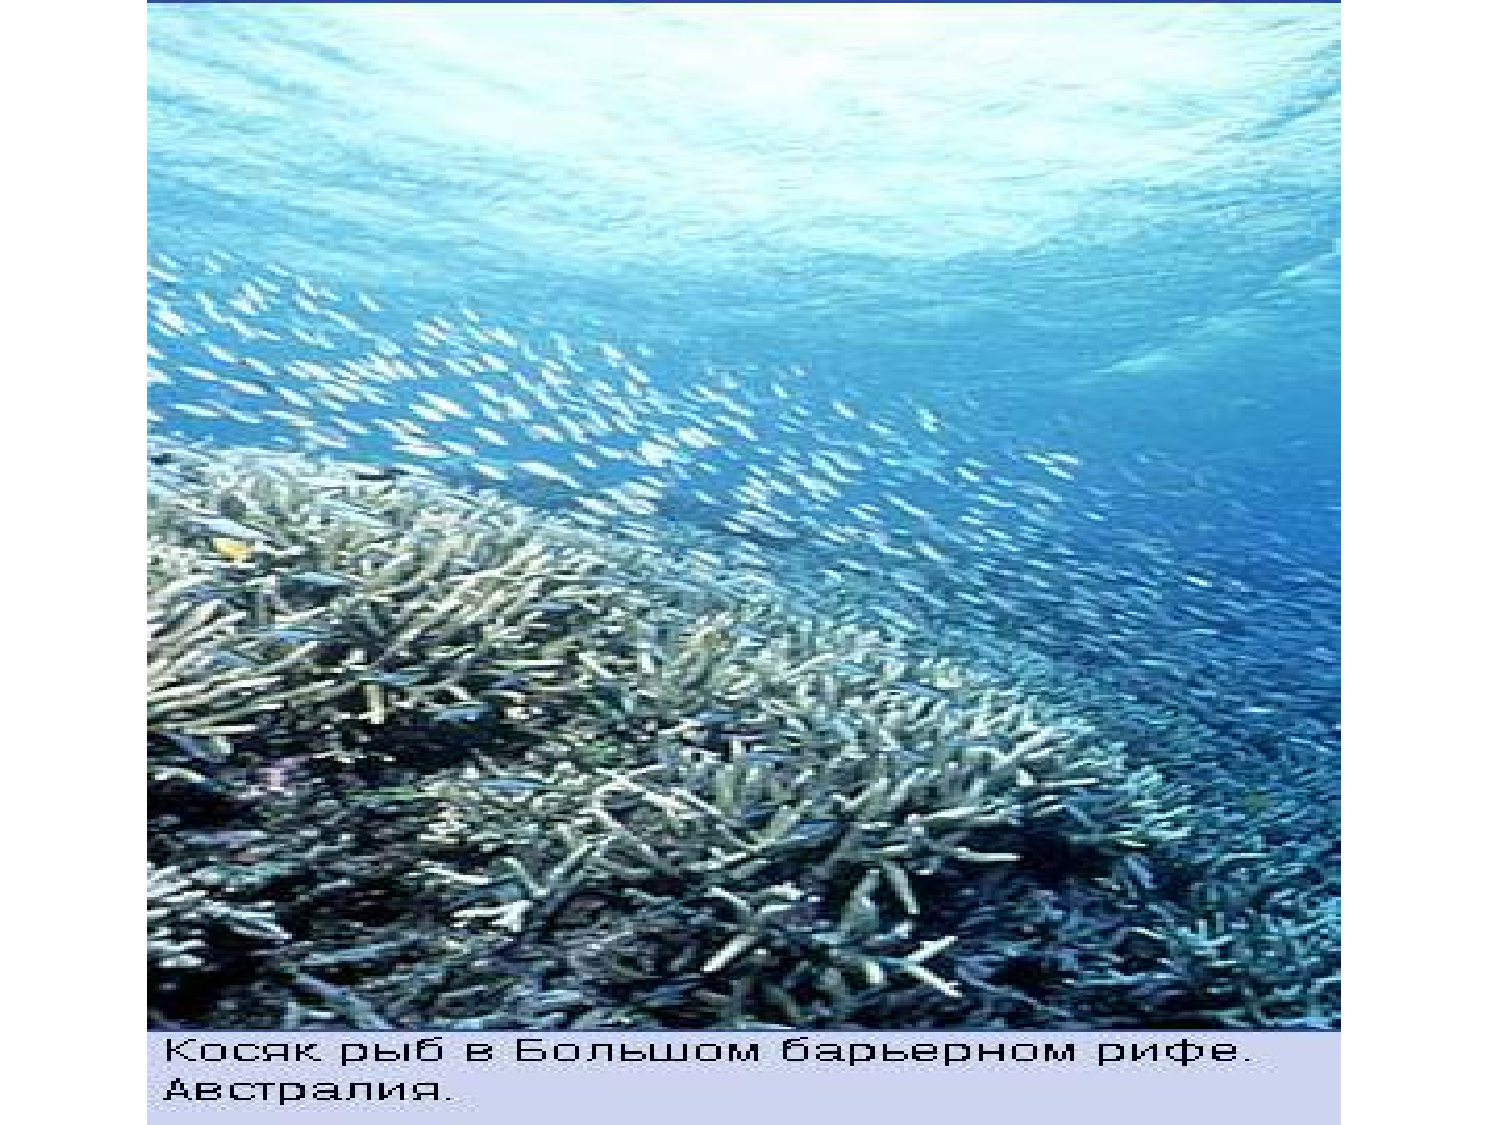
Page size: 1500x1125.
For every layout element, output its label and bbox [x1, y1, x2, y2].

picture [147, 0, 1341, 1125]
